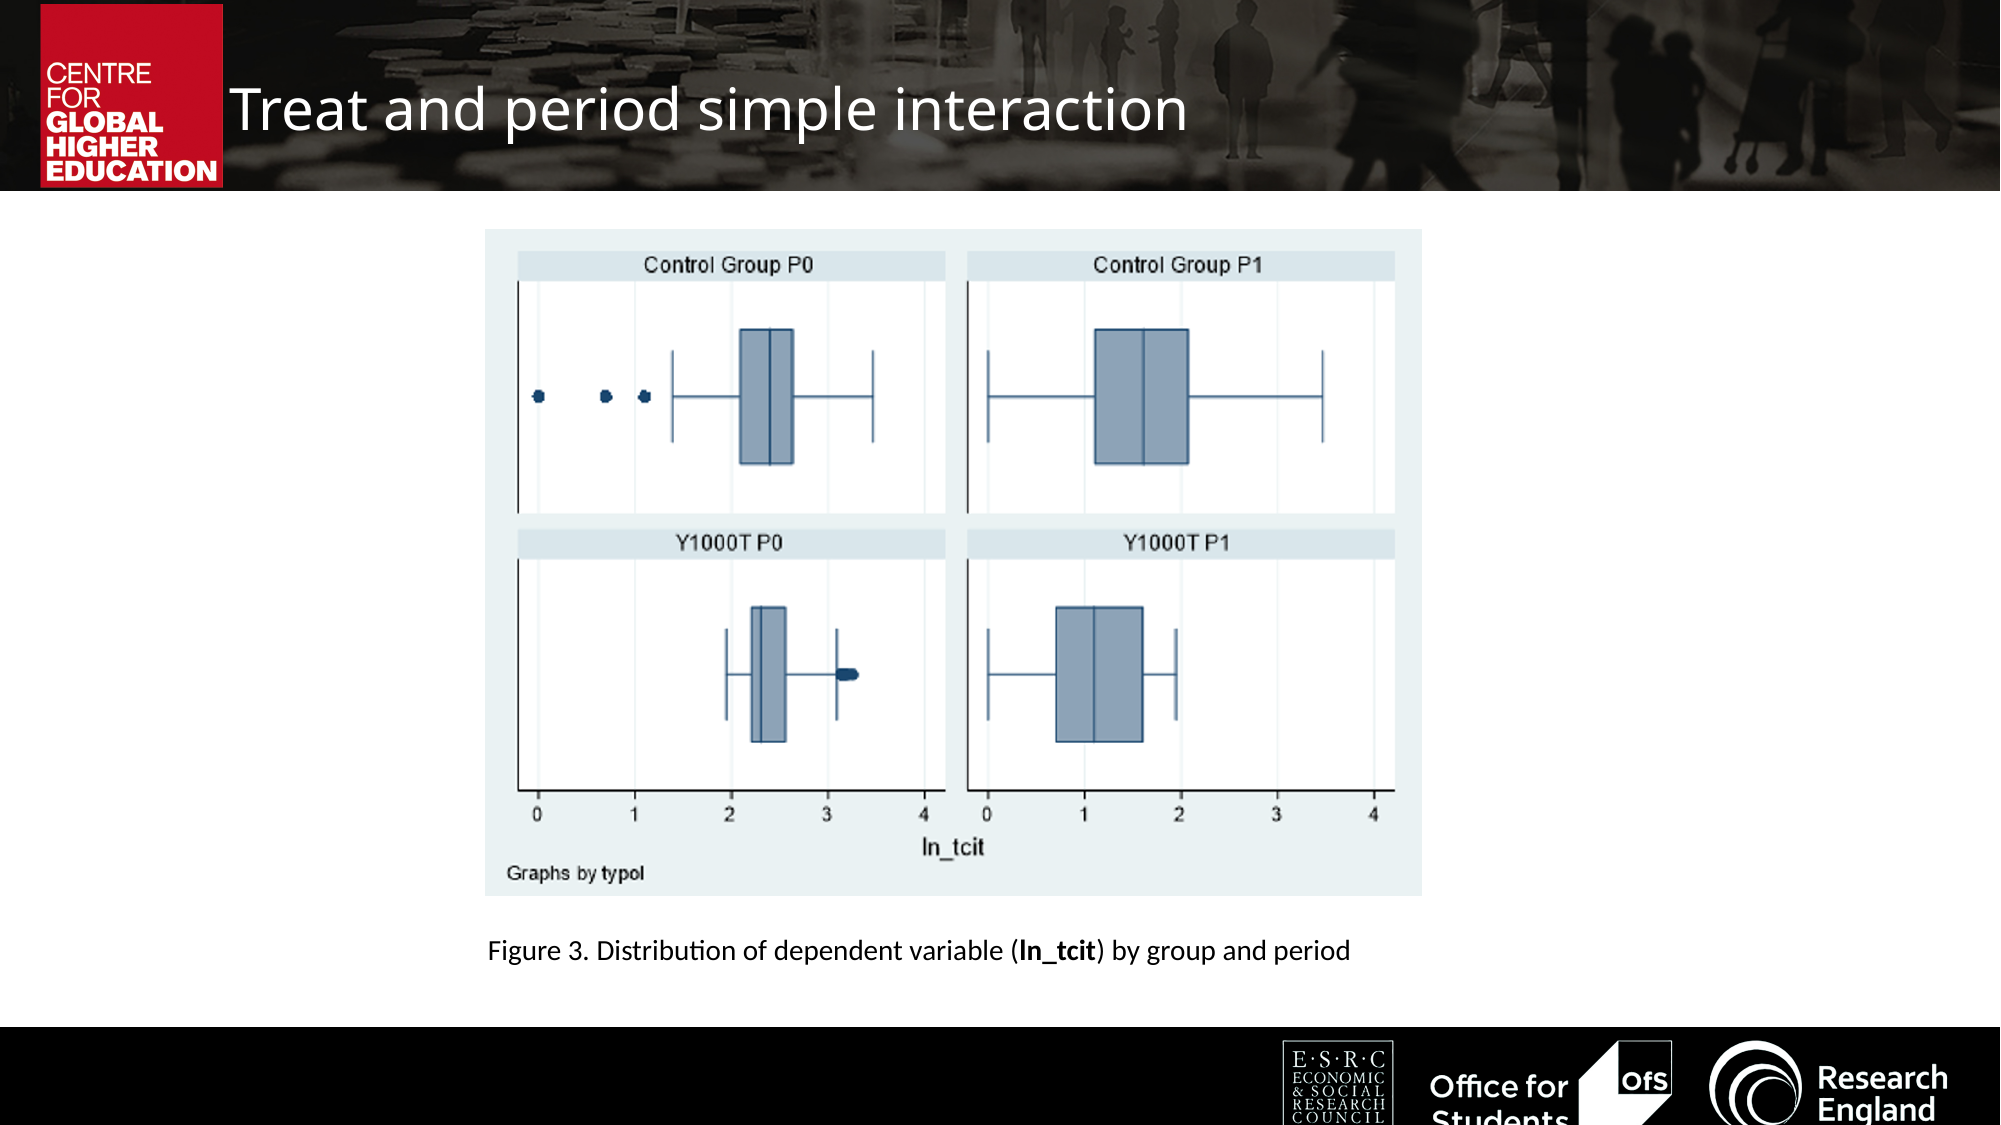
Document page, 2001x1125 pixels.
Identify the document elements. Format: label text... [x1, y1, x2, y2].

title Treat and period simple interaction [214, 33, 1715, 191]
text_box Figure 3. Distribution of dependent variable (ln_tcit) by group and period [473, 924, 1383, 1009]
picture [0, 1027, 2000, 1125]
picture [0, 0, 2000, 191]
picture [484, 228, 1422, 896]
